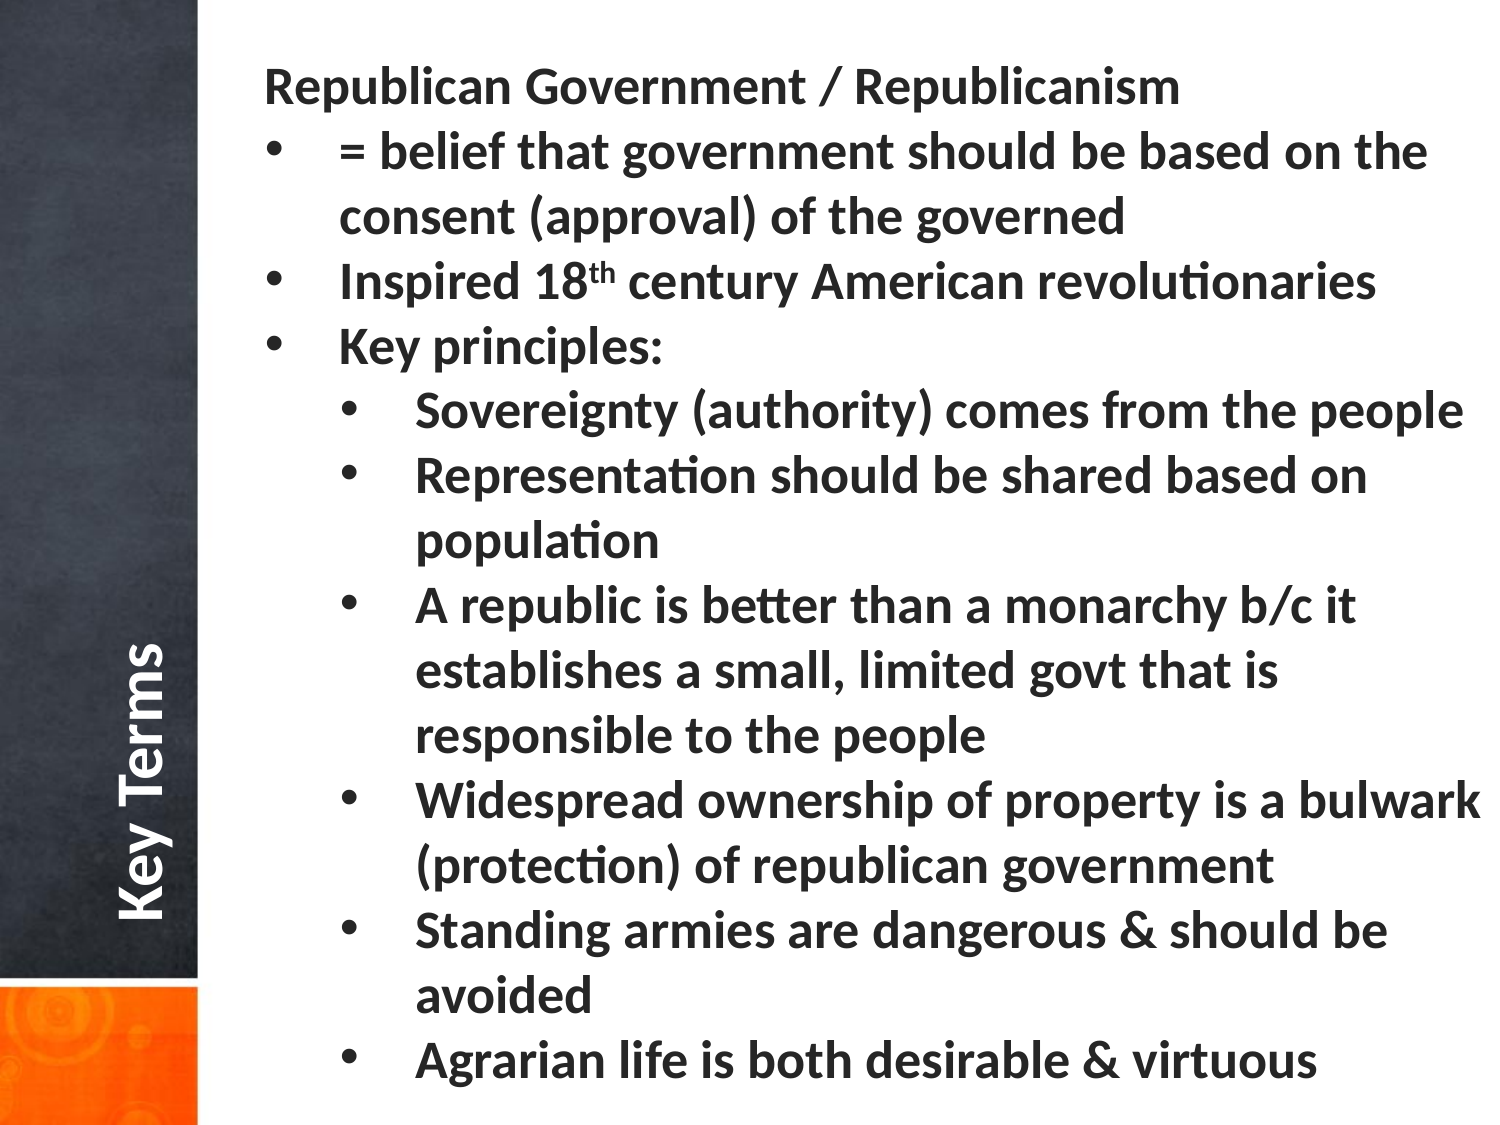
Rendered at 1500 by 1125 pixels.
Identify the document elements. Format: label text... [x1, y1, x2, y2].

text_box Republican Government / Republicanism = belief that government should be based on the consent (approval) of the governed Inspired 18th century American revolutionaries Key principles: Sovereignty (authority) comes from the people Representation should be shared based on population A republic is better than a monarchy b/c it establishes a small, limited govt that is responsible to the people Widespread ownership of property is a bulwark (protection) of republican government Standing armies are dangerous & should be avoided Agrarian life is both desirable & virtuous [249, 43, 1500, 1125]
picture [0, 0, 1500, 1125]
text_box Key Terms [12, 37, 184, 938]
